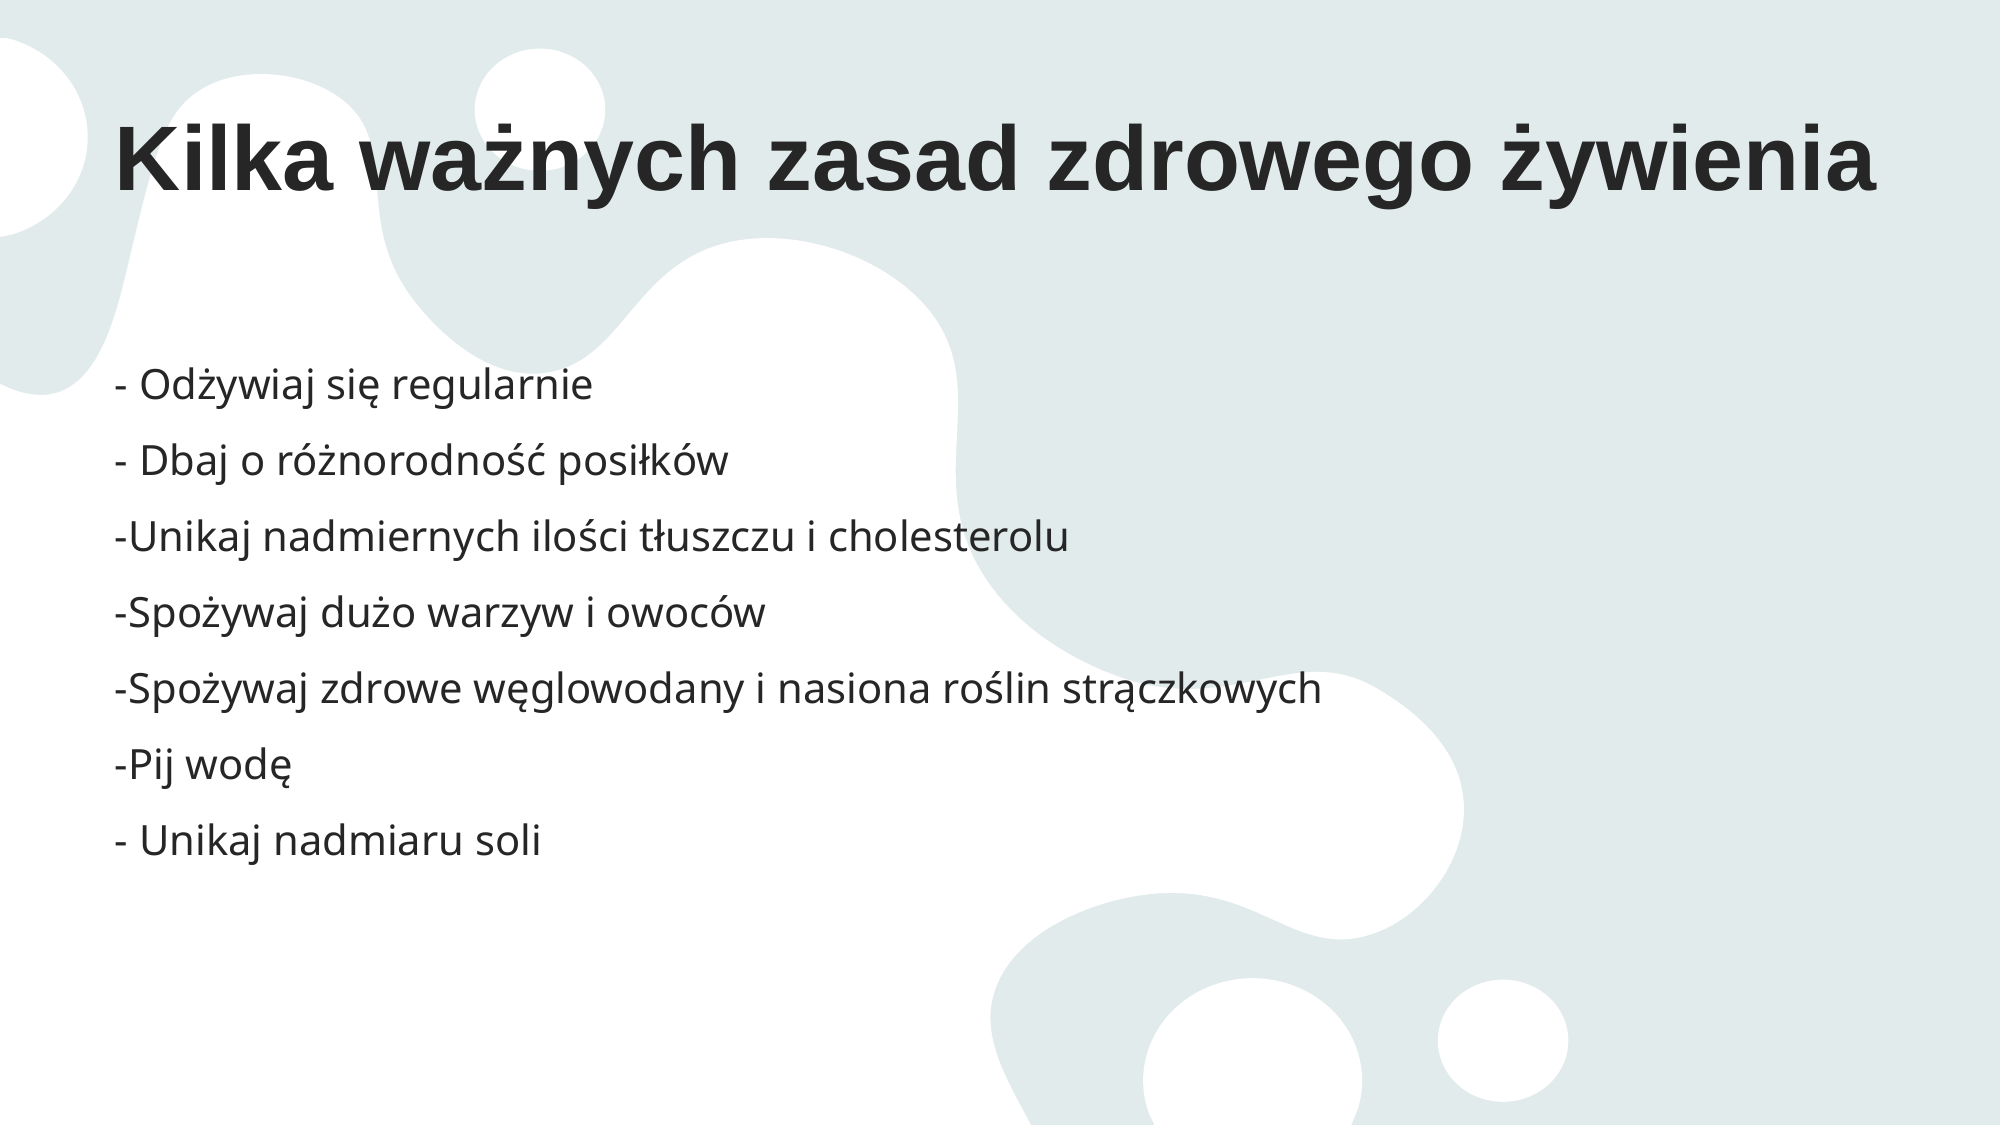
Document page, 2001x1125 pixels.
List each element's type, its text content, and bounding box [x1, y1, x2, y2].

title Kilka ważnych zasad zdrowego żywienia [99, 91, 1900, 309]
list - Odżywiaj się regularnie - Dbaj o różnorodność posiłków -Unikaj nadmiernych ilości tłuszczu i cholesterolu -Spożywaj dużo warzyw i owoców -Spożywaj zdrowe węglowodany i nasiona roślin strączkowych -Pij wodę - Unikaj nadmiaru soli [99, 345, 1900, 1008]
